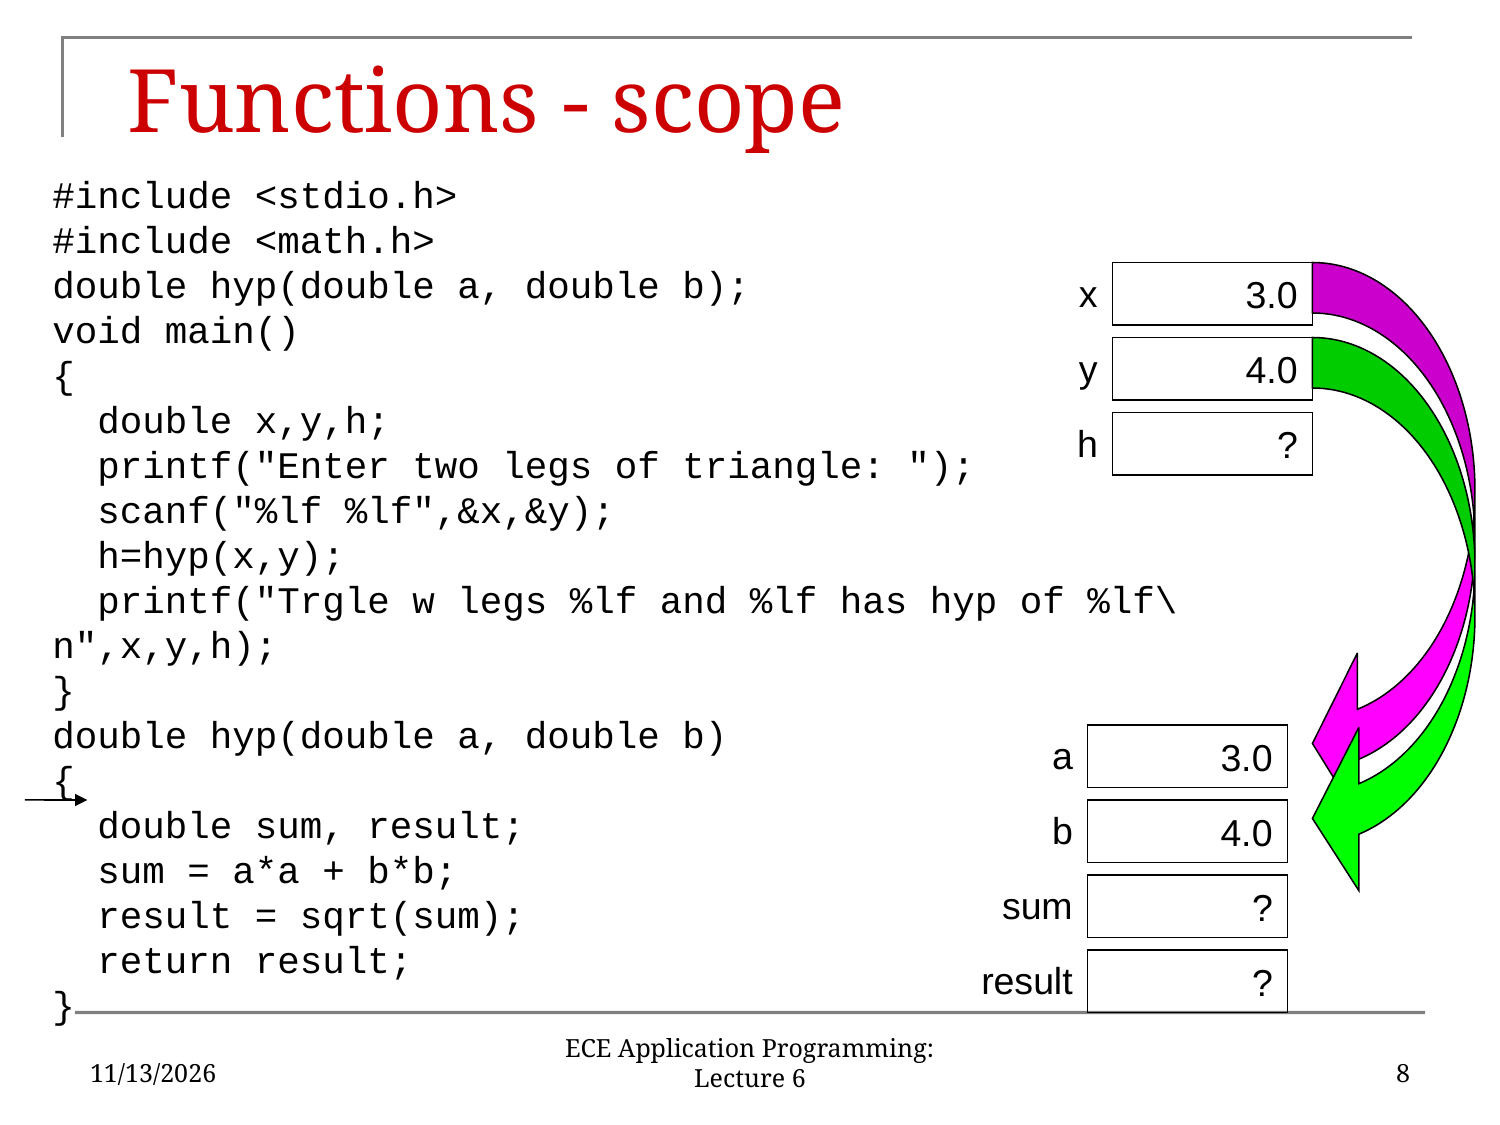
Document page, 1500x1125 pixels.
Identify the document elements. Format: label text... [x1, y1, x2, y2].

text_box 3.0 [1087, 724, 1288, 788]
text_box #include <stdio.h> #include <math.h> double hyp(double a, double b); void main() { double x,y,h; printf("Enter two legs of triangle: "); scanf("%lf %lf",&x,&y); h=hyp(x,y); printf("Trgle w legs %lf and %lf has hyp of %lf\n",x,y,h); } double hyp(double a, double b) { double sum, result; sum = a*a + b*b; result = sqrt(sum); return result; } [37, 163, 1413, 1078]
text_box h [1049, 412, 1112, 473]
text_box 3.0 [1112, 262, 1313, 325]
text_box ? [1087, 949, 1288, 1013]
text_box 4.0 [1087, 799, 1288, 863]
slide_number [74, 1023, 426, 1100]
footer ECE Application Programming: Lecture 6 [512, 1024, 988, 1101]
text_box x [1049, 262, 1112, 323]
text_box y [1049, 337, 1112, 398]
slide_number 8 [1074, 1023, 1426, 1100]
text_box sum [924, 874, 1087, 935]
text_box [1312, 337, 1475, 891]
text_box ? [1112, 412, 1313, 475]
text_box result [924, 949, 1087, 1010]
text_box b [1024, 799, 1087, 860]
text_box [1312, 555, 1473, 777]
title Functions - scope [112, 37, 1388, 150]
text_box [24, 793, 88, 807]
text_box ? [1087, 874, 1288, 938]
text_box a [1024, 724, 1087, 785]
text_box 4.0 [1112, 337, 1313, 400]
